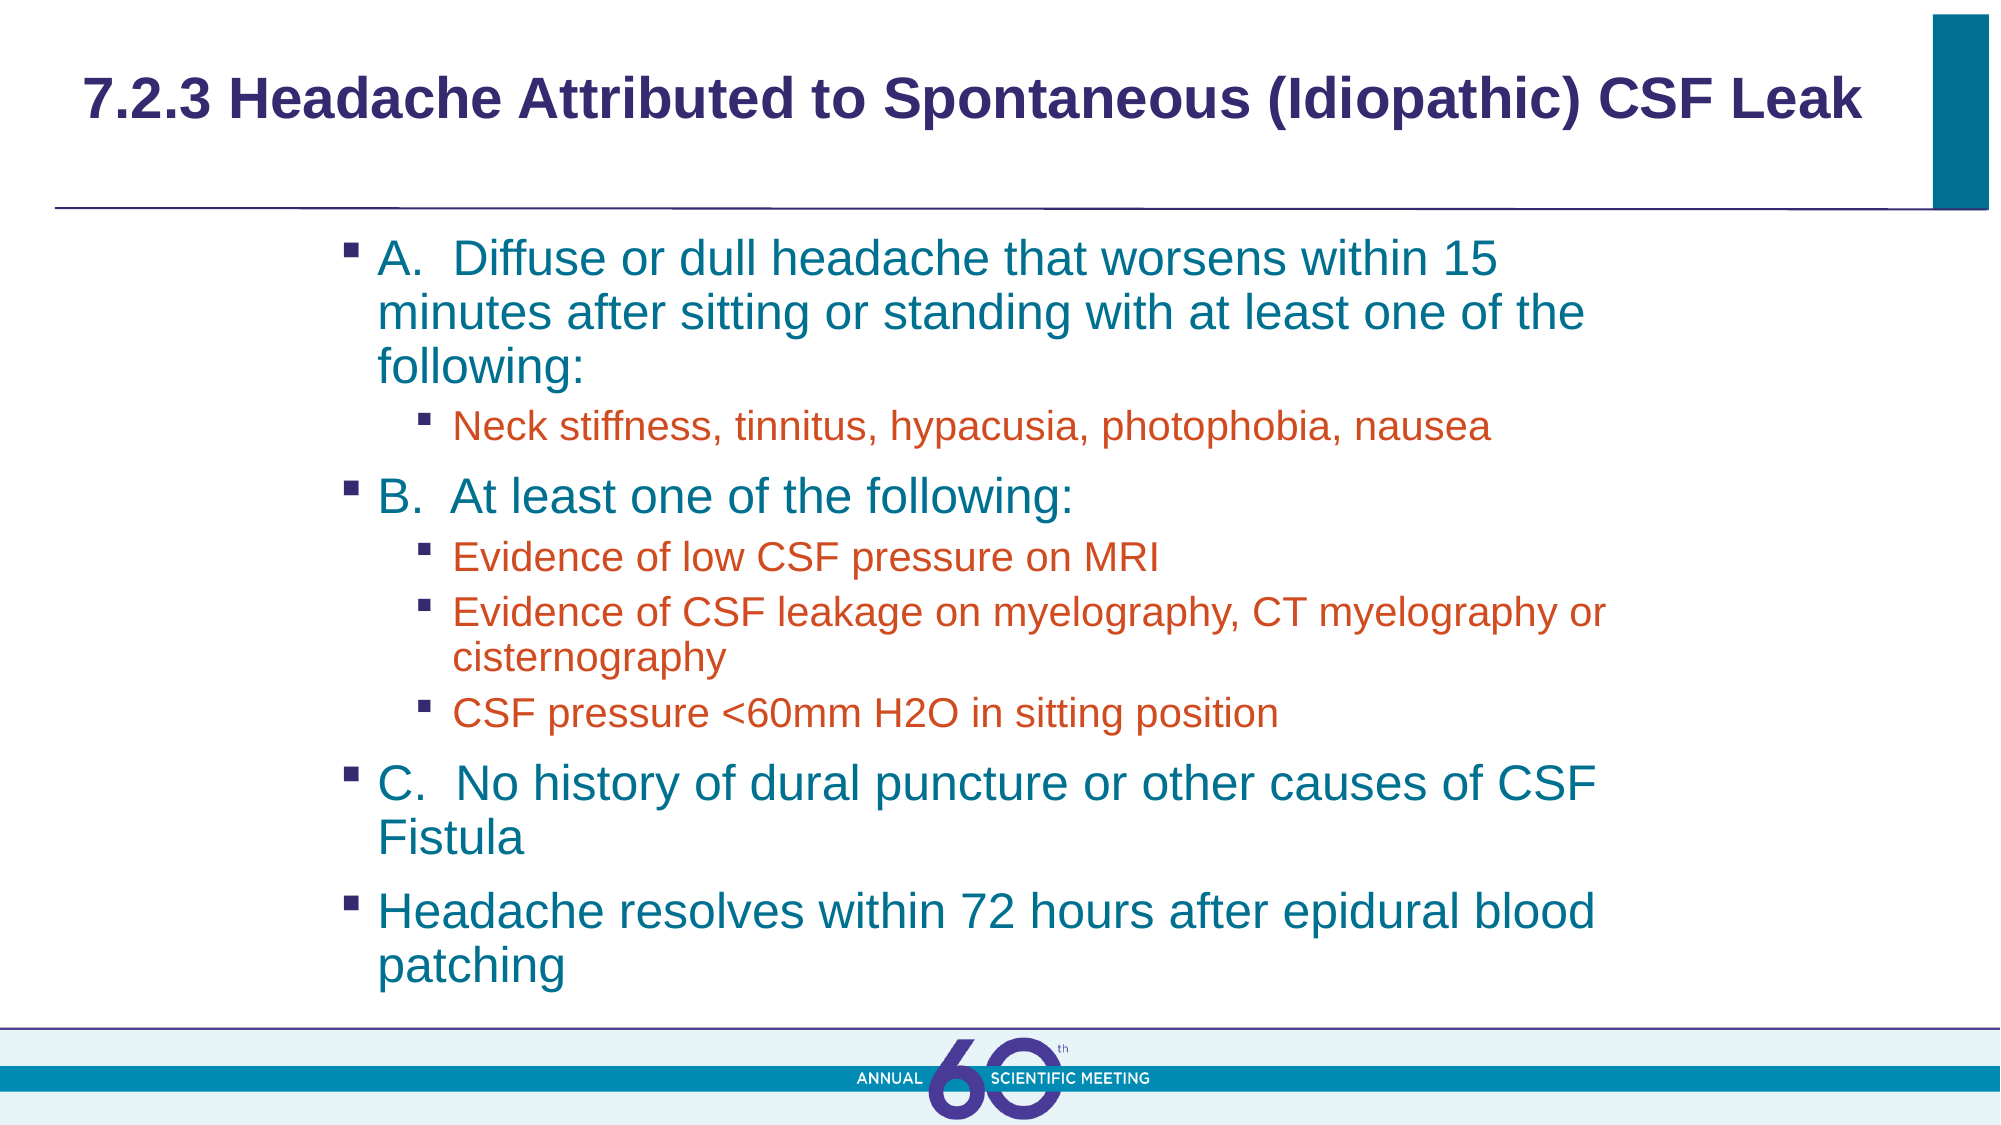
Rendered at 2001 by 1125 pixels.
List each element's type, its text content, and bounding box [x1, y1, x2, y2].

title 7.2.3 Headache Attributed to Spontaneous (Idiopathic) CSF Leak [49, 0, 1899, 200]
list A. Diffuse or dull headache that worsens within 15 minutes after sitting or standing with at least one of the following: Neck stiffness, tinnitus, hypacusia, photophobia, nausea B. At least one of the following: Evidence of low CSF pressure on MRI Evidence of CSF leakage on myelography, CT myelography or cisternography CSF pressure <60mm H2O in sitting position C. No history of dural puncture or other causes of CSF Fistula Headache resolves within 72 hours after epidural blood patching [324, 224, 1675, 1063]
